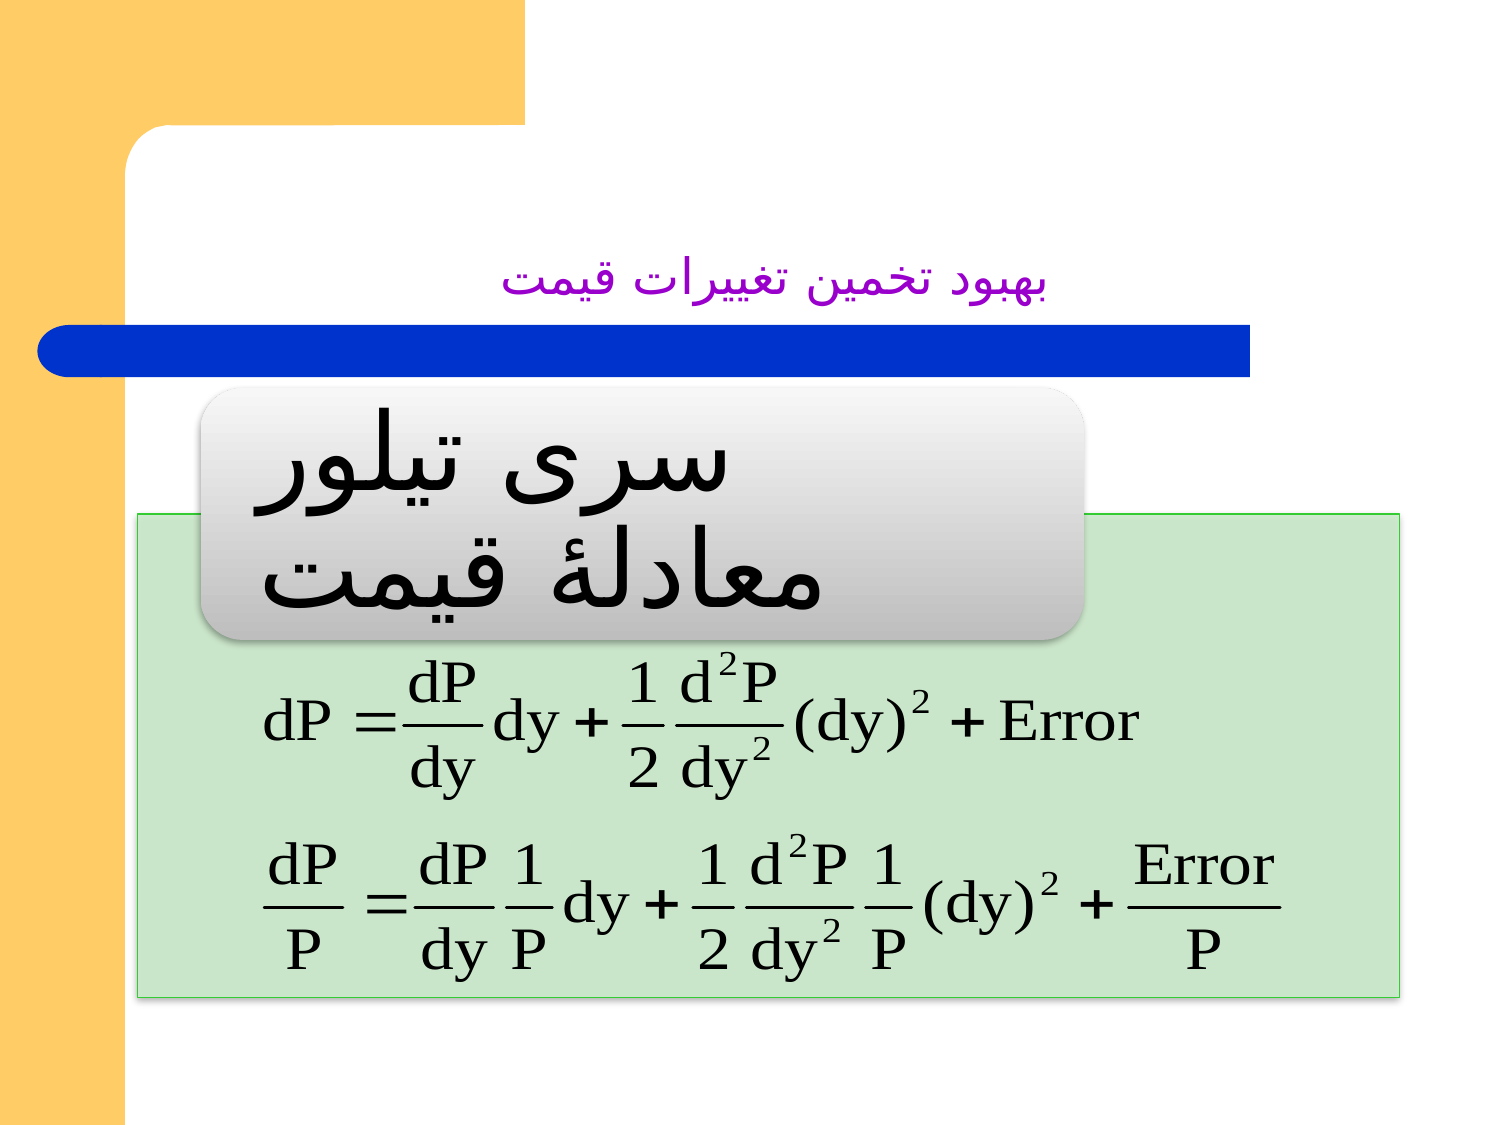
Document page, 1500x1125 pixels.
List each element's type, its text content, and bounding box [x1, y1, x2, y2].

title بهبود تخمین تغییرات قیمت [124, 124, 1426, 313]
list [137, 387, 1400, 999]
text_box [252, 635, 1295, 997]
